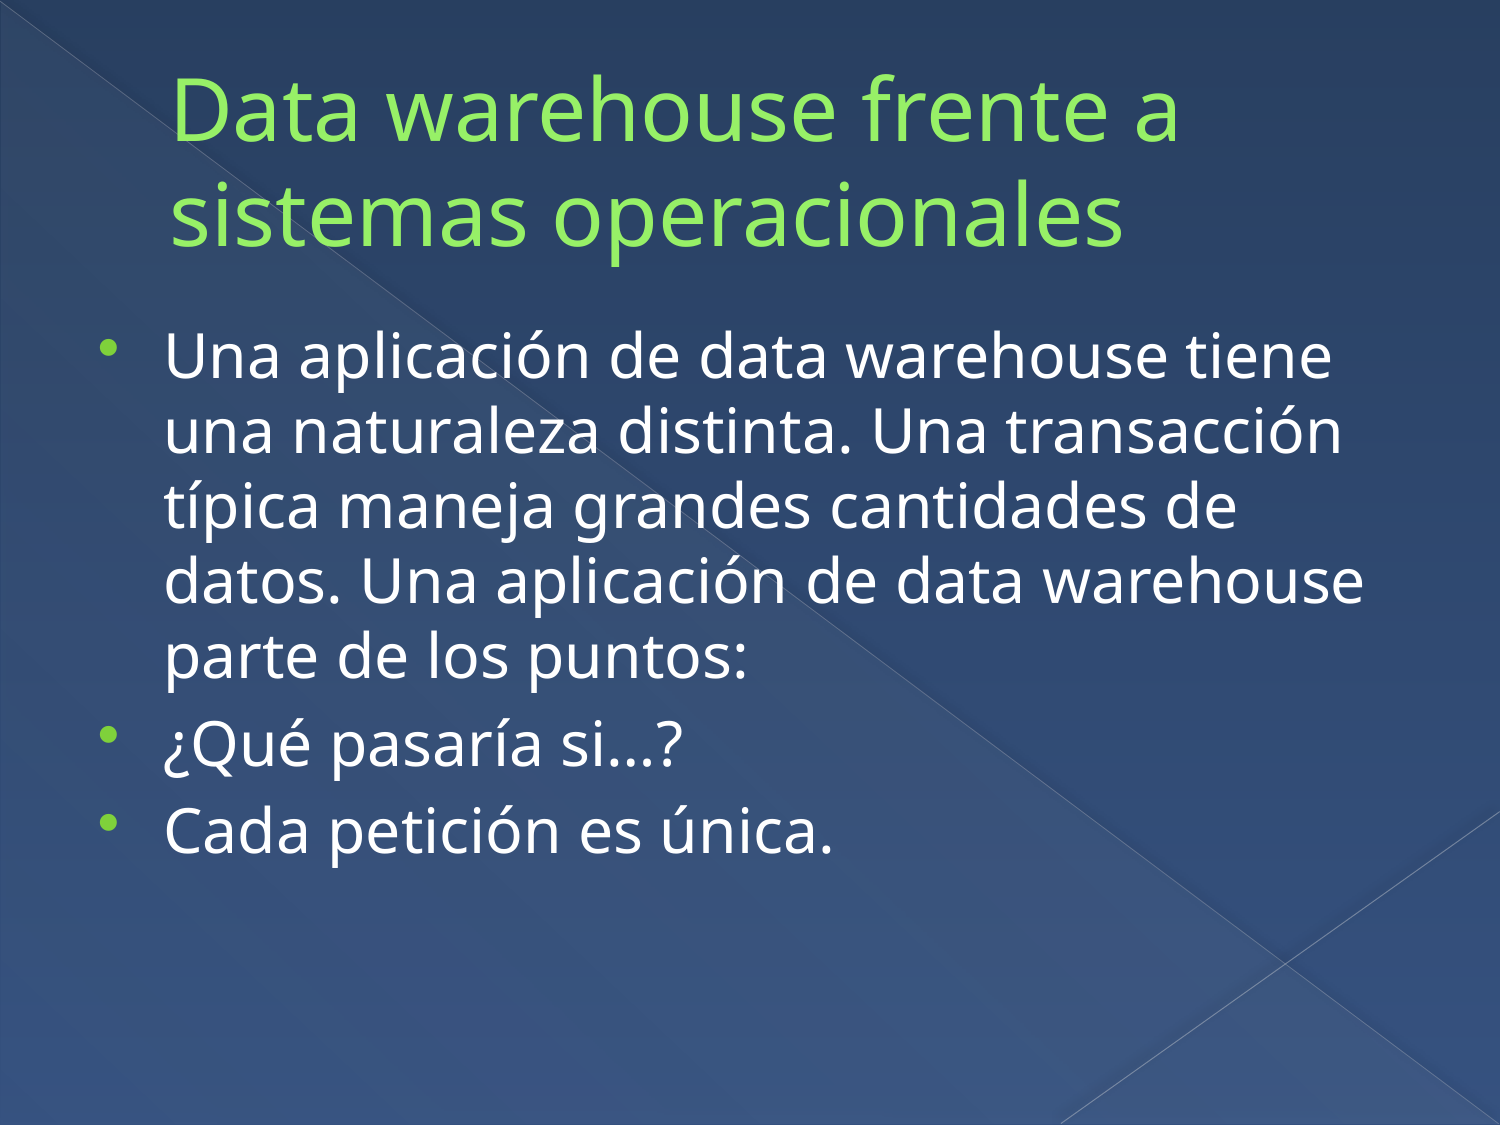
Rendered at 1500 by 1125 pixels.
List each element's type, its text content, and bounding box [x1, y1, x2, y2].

title Data warehouse frente a sistemas operacionales [75, 43, 1425, 274]
list Una aplicación de data warehouse tiene una naturaleza distinta. Una transacción típica maneja grandes cantidades de datos. Una aplicación de data warehouse parte de los puntos: ¿Qué pasaría si…? Cada petición es única. [75, 308, 1425, 1059]
